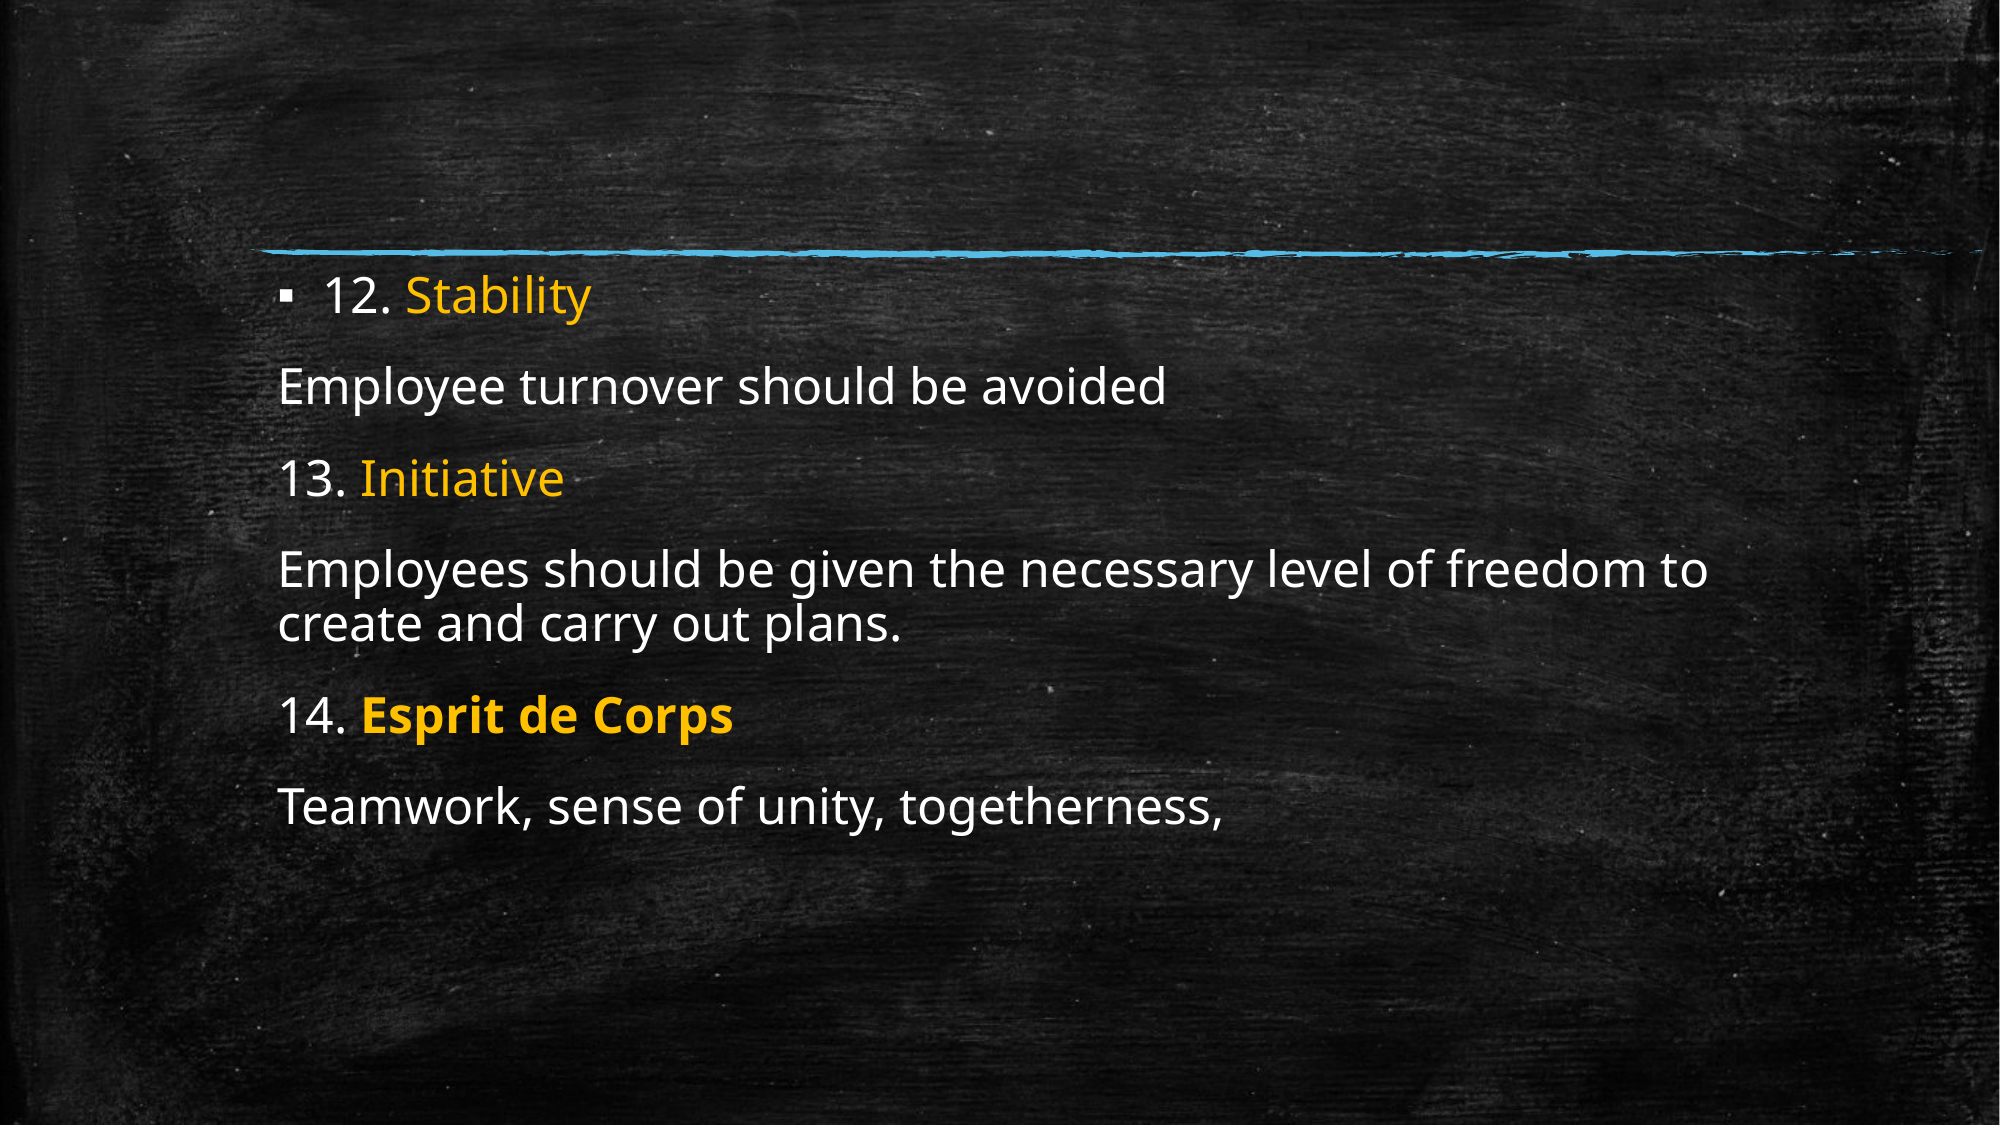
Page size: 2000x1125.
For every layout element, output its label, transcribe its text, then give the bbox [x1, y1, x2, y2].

list 12. Stability Employee turnover should be avoided 13. Initiative Employees should be given the necessary level of freedom to create and carry out plans. 14. Esprit de Corps Teamwork, sense of unity, togetherness, [262, 262, 1763, 963]
